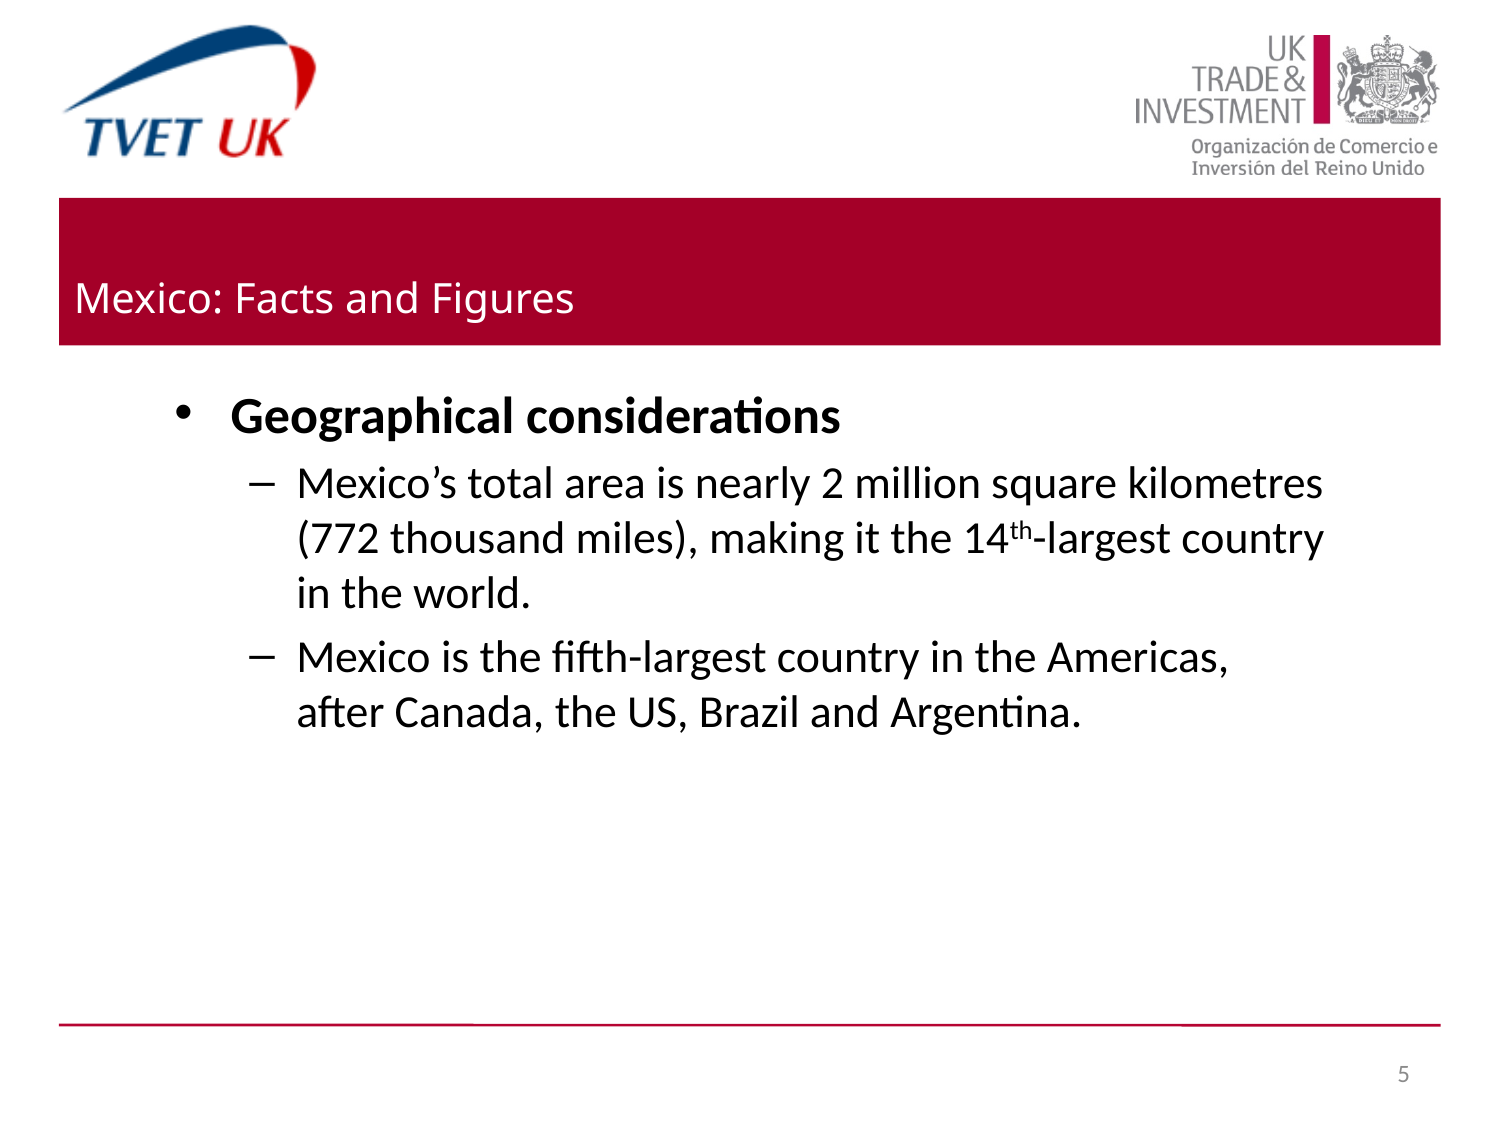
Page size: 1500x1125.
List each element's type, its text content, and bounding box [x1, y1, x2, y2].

slide_number 5 [1074, 1042, 1425, 1103]
picture [1136, 35, 1441, 176]
list Geographical considerations Mexico’s total area is nearly 2 million square kilometres (772 thousand miles), making it the 14th-largest country in the world. Mexico is the fifth-largest country in the Americas, after Canada, the US, Brazil and Argentina. [159, 373, 1341, 988]
text_box Mexico: Facts and Figures [59, 197, 1441, 346]
picture [54, 20, 337, 173]
